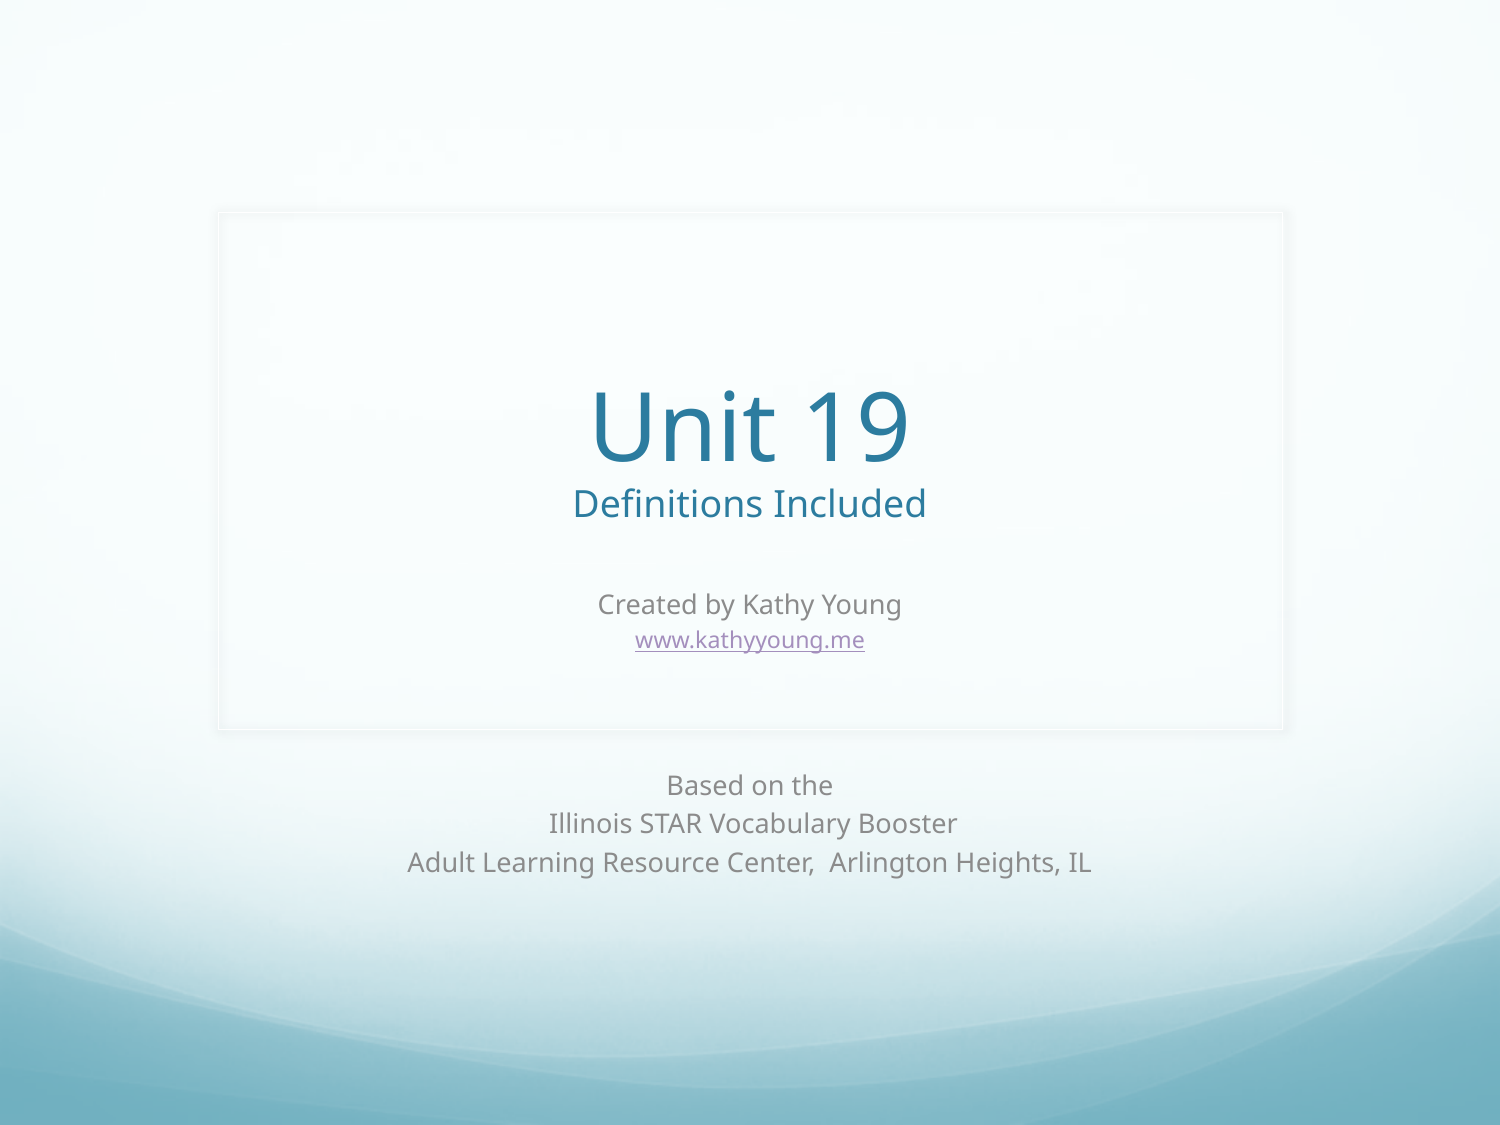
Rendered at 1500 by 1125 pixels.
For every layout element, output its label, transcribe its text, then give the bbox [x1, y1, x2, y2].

title Unit 19 Definitions Included [217, 249, 1283, 533]
subtitle Created by Kathy Young www.kathyyoung.me Based on the Illinois STAR Vocabulary Booster Adult Learning Resource Center, Arlington Heights, IL [217, 541, 1283, 888]
